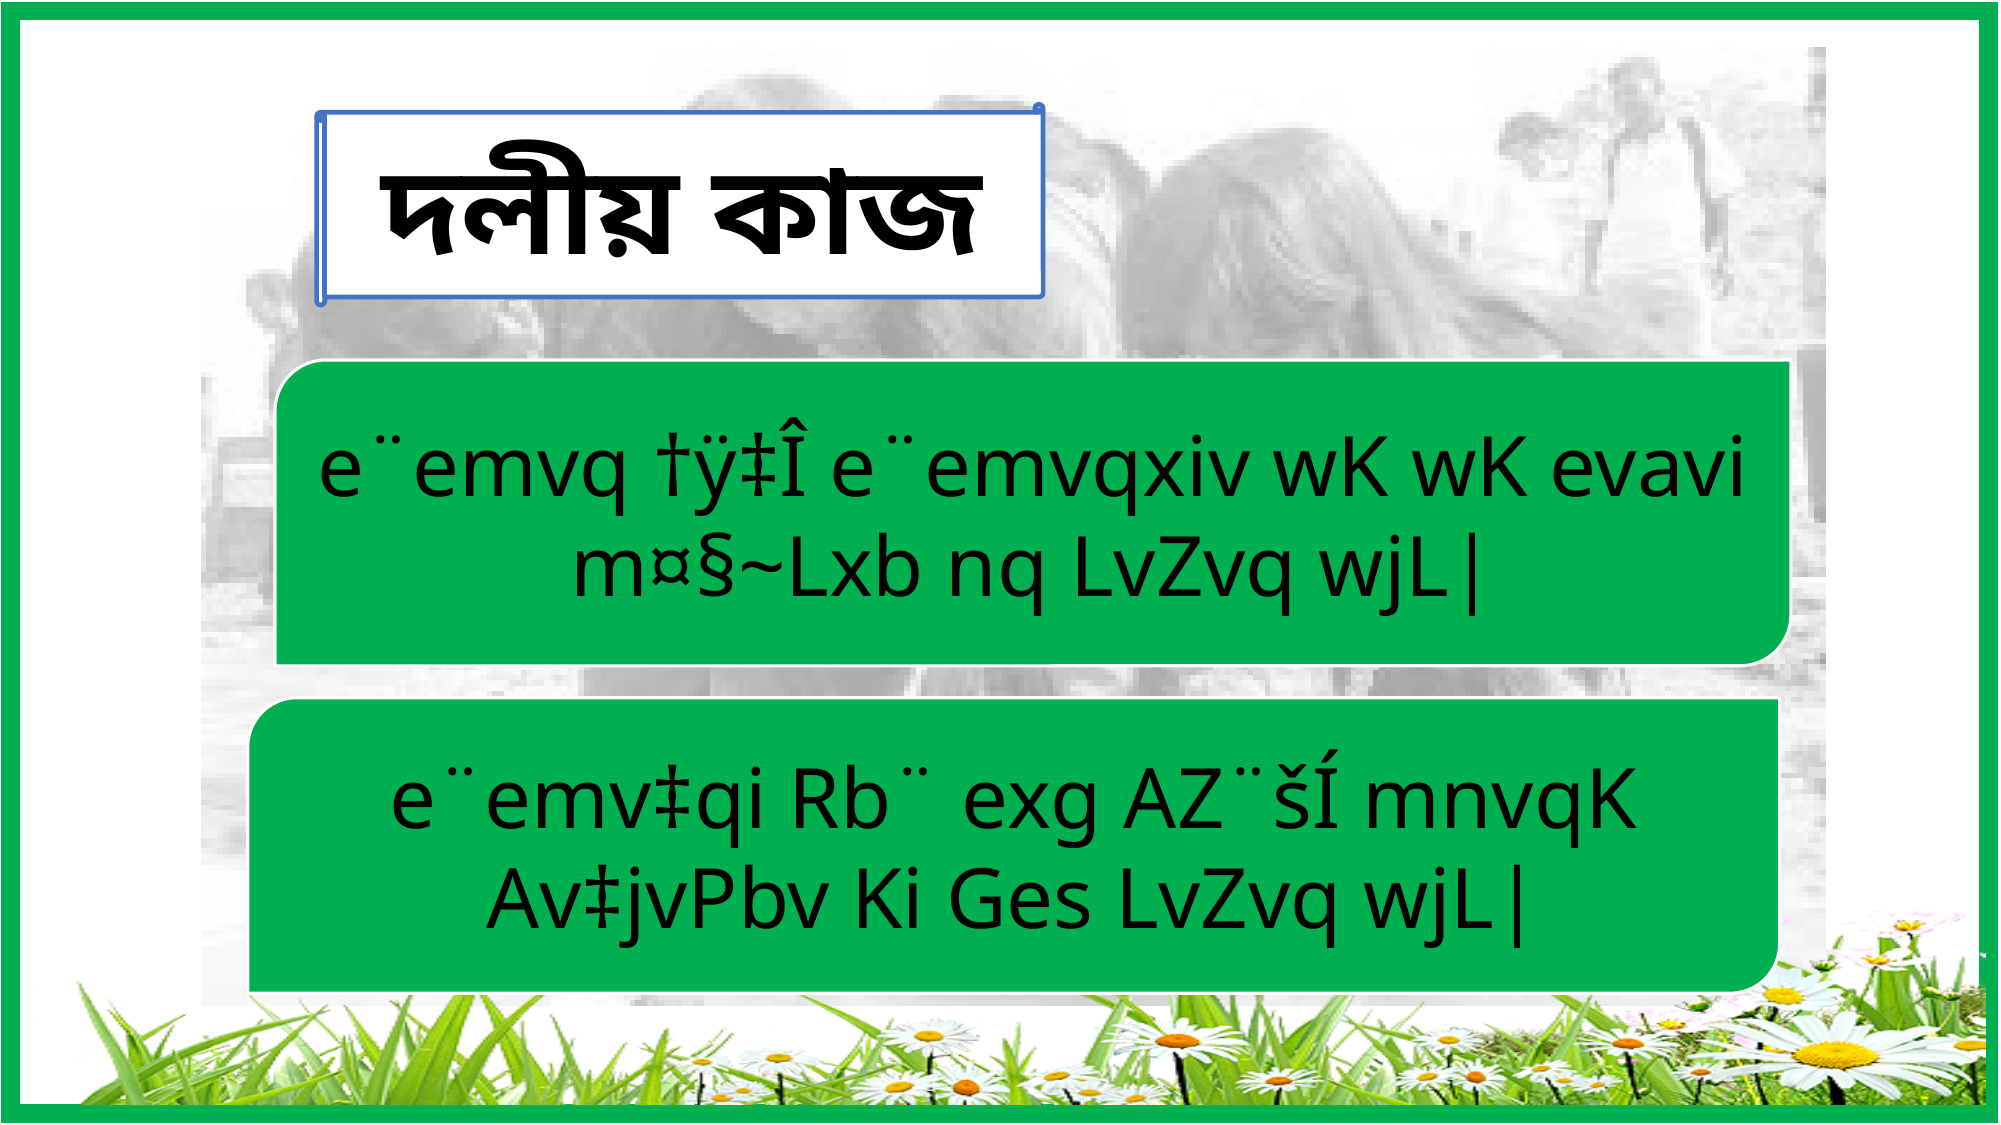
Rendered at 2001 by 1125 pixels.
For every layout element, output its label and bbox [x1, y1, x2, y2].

text_box [0, 0, 2000, 1125]
